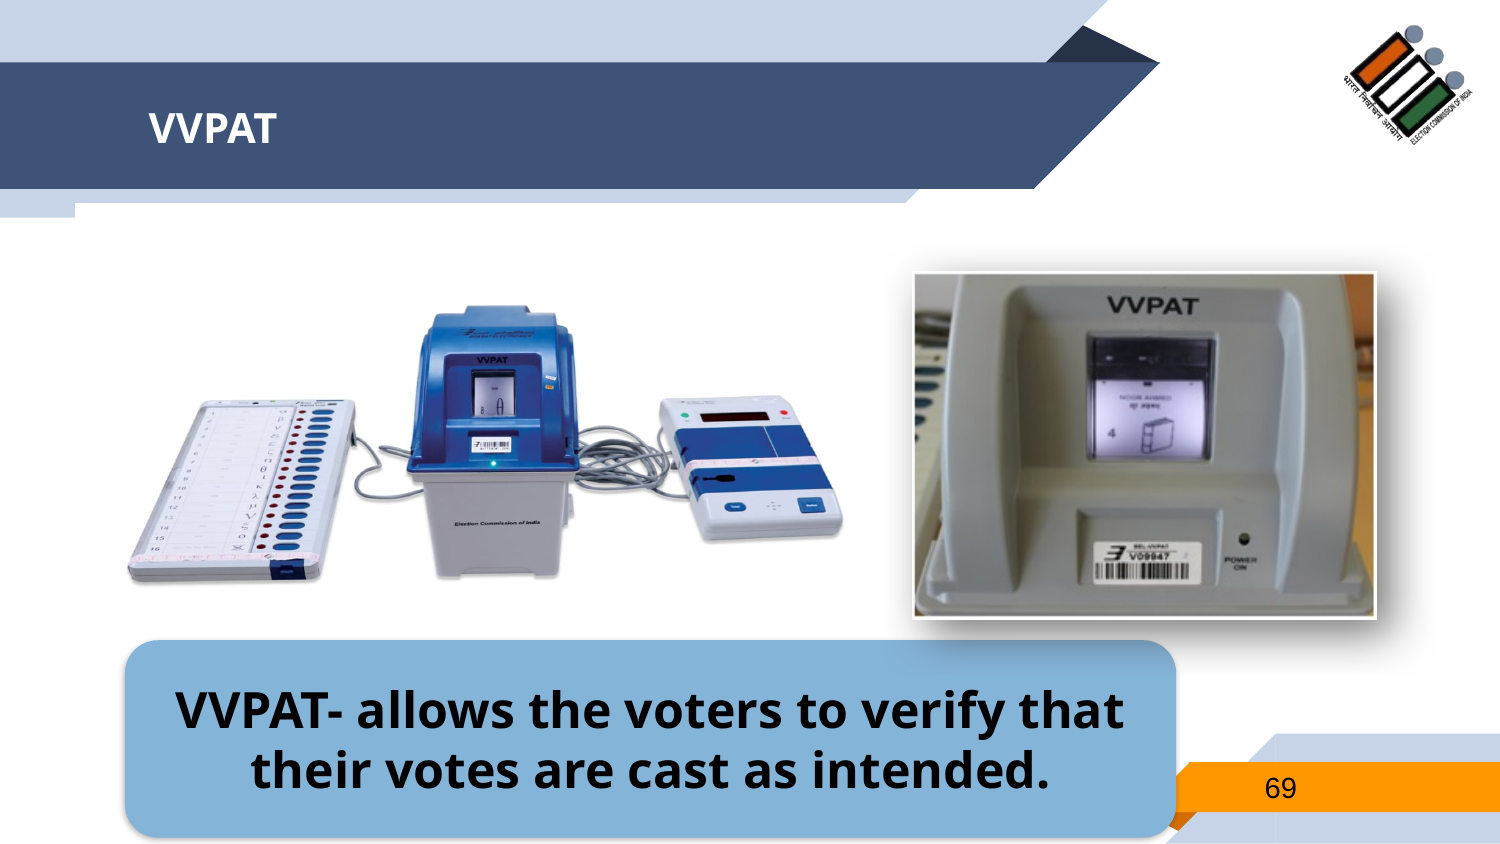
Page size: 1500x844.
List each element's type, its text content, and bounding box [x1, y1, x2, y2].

picture [74, 203, 1377, 620]
picture [1335, 3, 1486, 153]
text_box VVPAT- allows the voters to verify that their votes are cast as intended. [124, 640, 1177, 838]
title VVPAT [133, 64, 997, 190]
slide_number 69 [1249, 760, 1494, 813]
